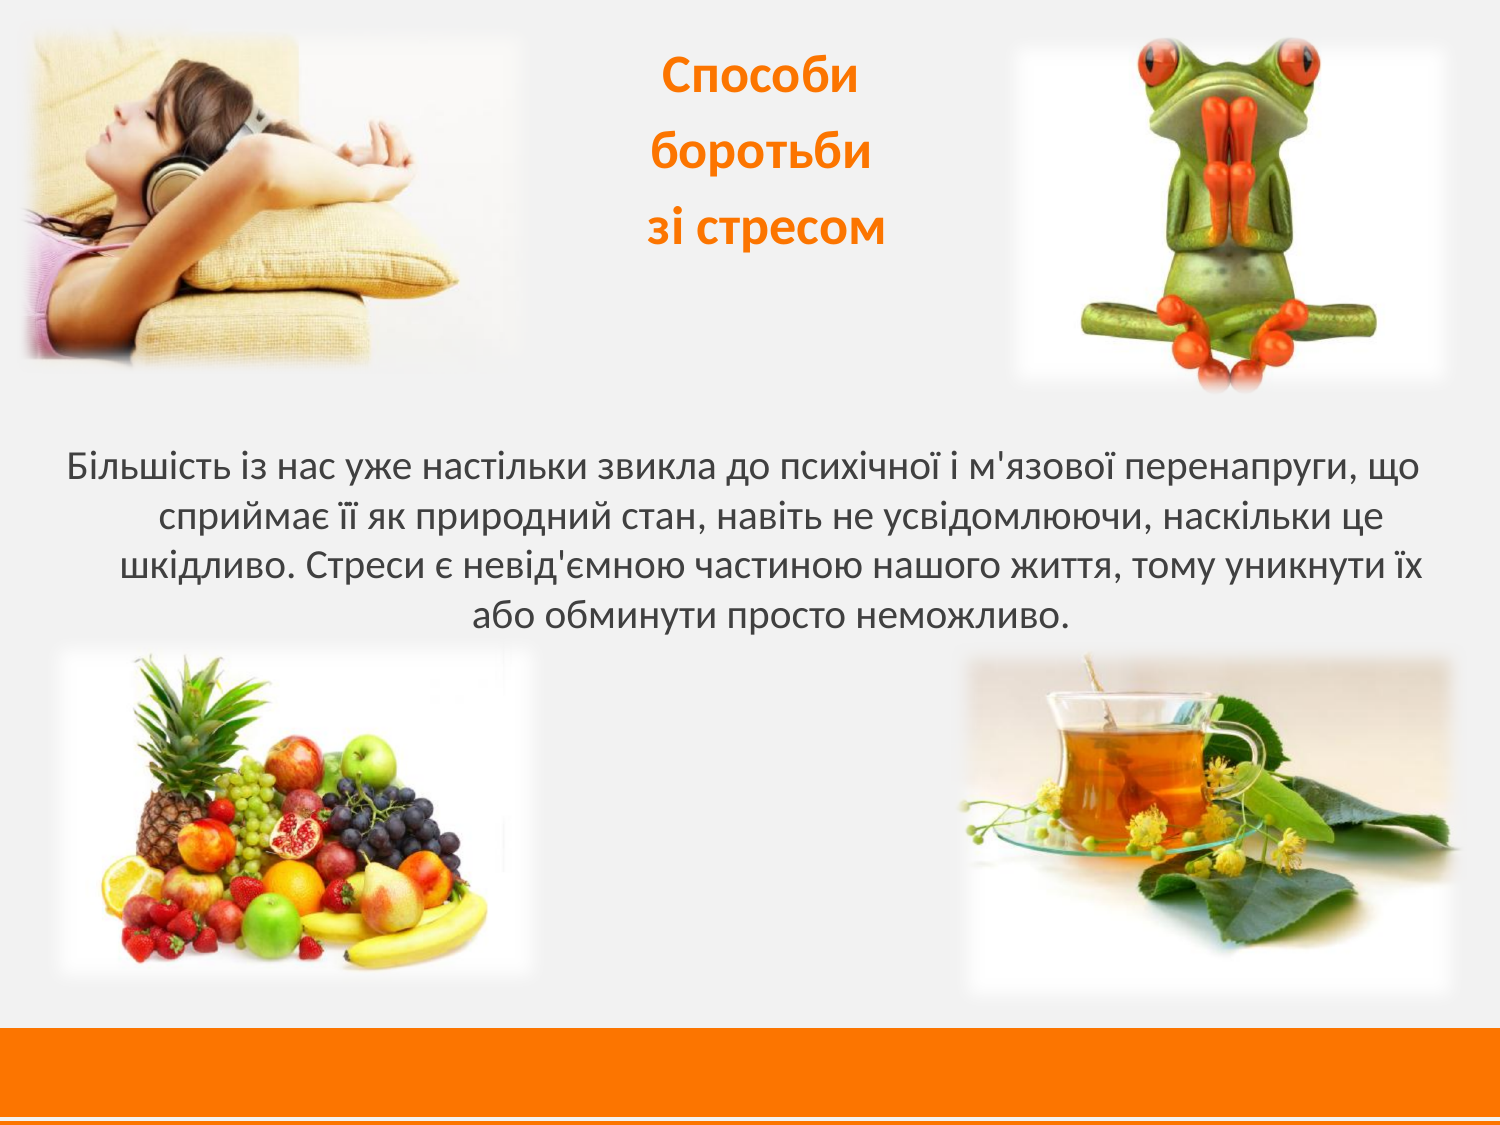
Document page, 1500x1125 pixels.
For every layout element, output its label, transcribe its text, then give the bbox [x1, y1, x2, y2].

picture [41, 631, 550, 994]
picture [997, 30, 1463, 398]
list Способи боротьби зі стресом [542, 30, 996, 373]
list Більшість із нас уже настільки звикла до психічної і м'язової перенапруги, що сприймає її як природний стан, навіть не усвідомлюючи, наскільки це шкідливо. Стреси є невід'ємною частиною нашого життя, тому уникнути їх або обминути просто неможливо. [37, 373, 1450, 646]
picture [950, 641, 1469, 1012]
picture [17, 18, 538, 374]
